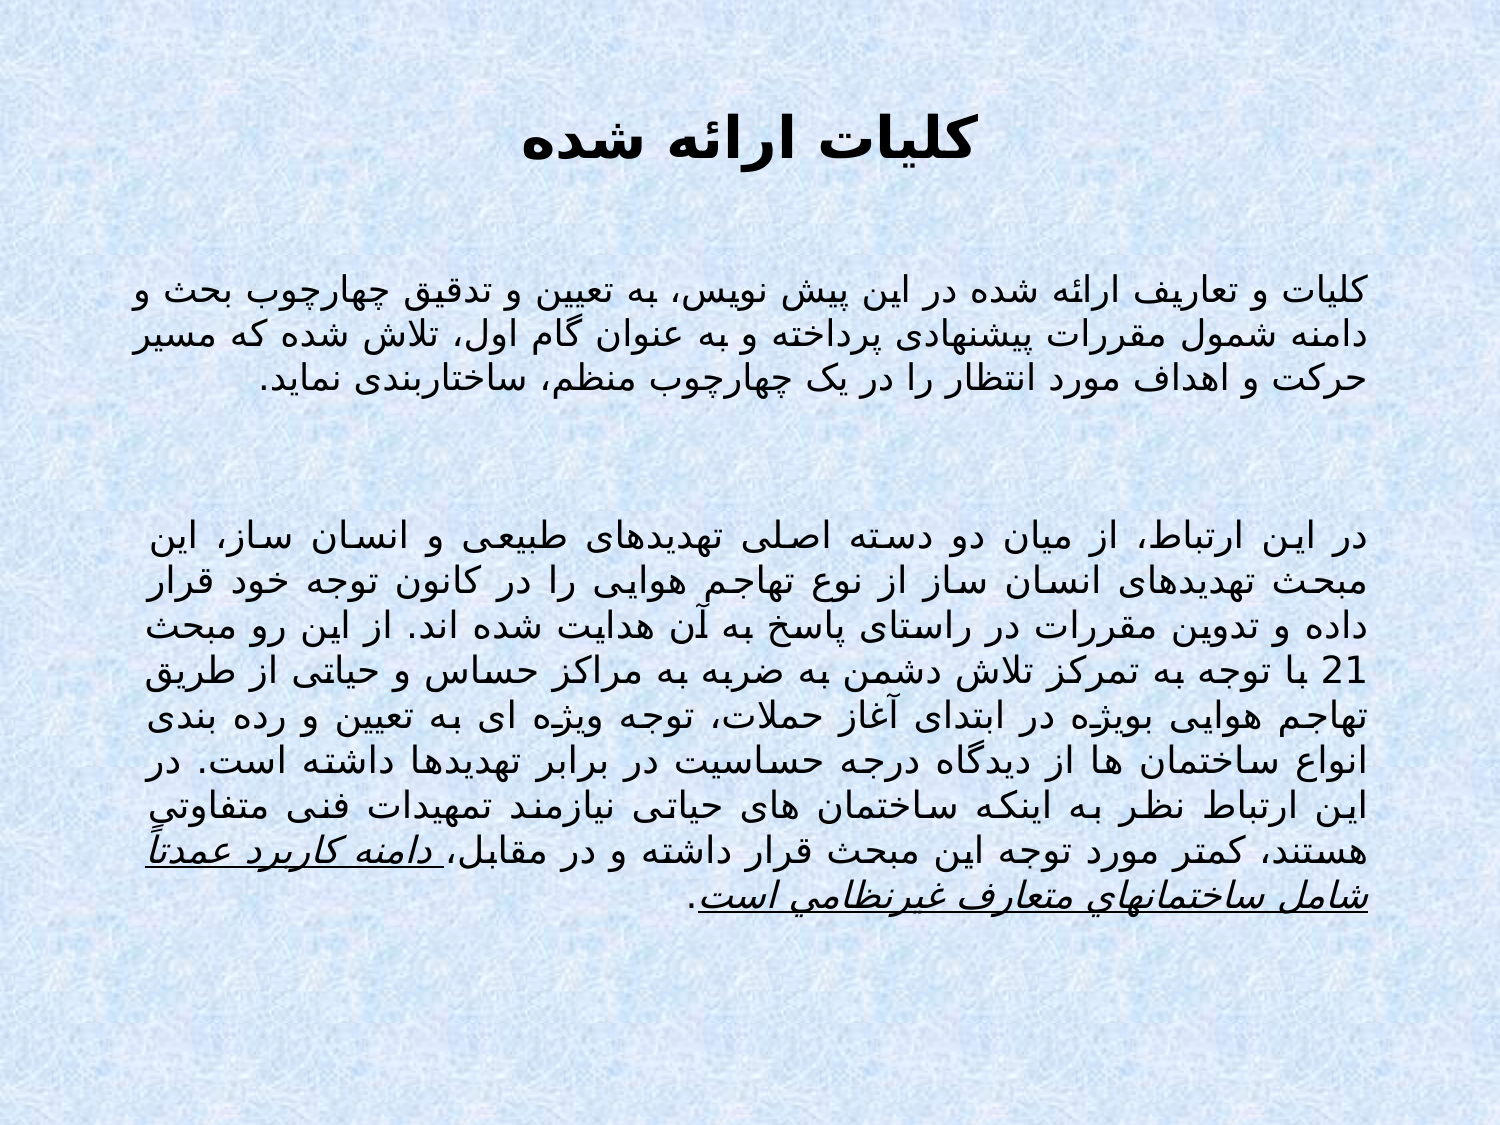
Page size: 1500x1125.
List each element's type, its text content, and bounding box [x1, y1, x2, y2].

picture [0, 0, 1500, 1125]
title کلیات ارائه شده [112, 58, 1388, 211]
text_box در این ارتباط، از میان دو دسته اصلی تهدیدهای طبیعی و انسان ساز، این مبحث تهدیدهای انسان ساز از نوع تهاجم هوایی را در کانون توجه خود قرار داده و تدوین مقررات در راستای پاسخ به آن هدایت شده اند. از این رو مبحث 21 با توجه به تمرکز تلاش دشمن به ضربه به مراکز حساس و حیاتی از طریق تهاجم هوایی بویژه در ابتدای آغاز حملات، توجه ویژه ای به تعیین و رده بندی انواع ساختمان ها از دیدگاه درجه حساسیت در برابر تهدیدها داشته است. در این ارتباط نظر به اینکه ساختمان های حیاتی نیازمند تمهیدات فنی متفاوتی هستند، کمتر مورد توجه این مبحث قرار داشته و در مقابل، دامنه كاربرد عمدتاً شامل ساختمانهاي متعارف غيرنظامي است. [128, 503, 1383, 924]
subtitle کلیات و تعاریف ارائه شده در اين پيش نويس، به تعیین و تدقیق چهارچوب بحث و دامنه شمول مقررات پیشنهادی پرداخته و به عنوان گام اول، تلاش شده كه مسیر حرکت و اهداف مورد انتظار را در یک چهارچوب منظم، ساختاربندی نماید. [117, 257, 1383, 429]
